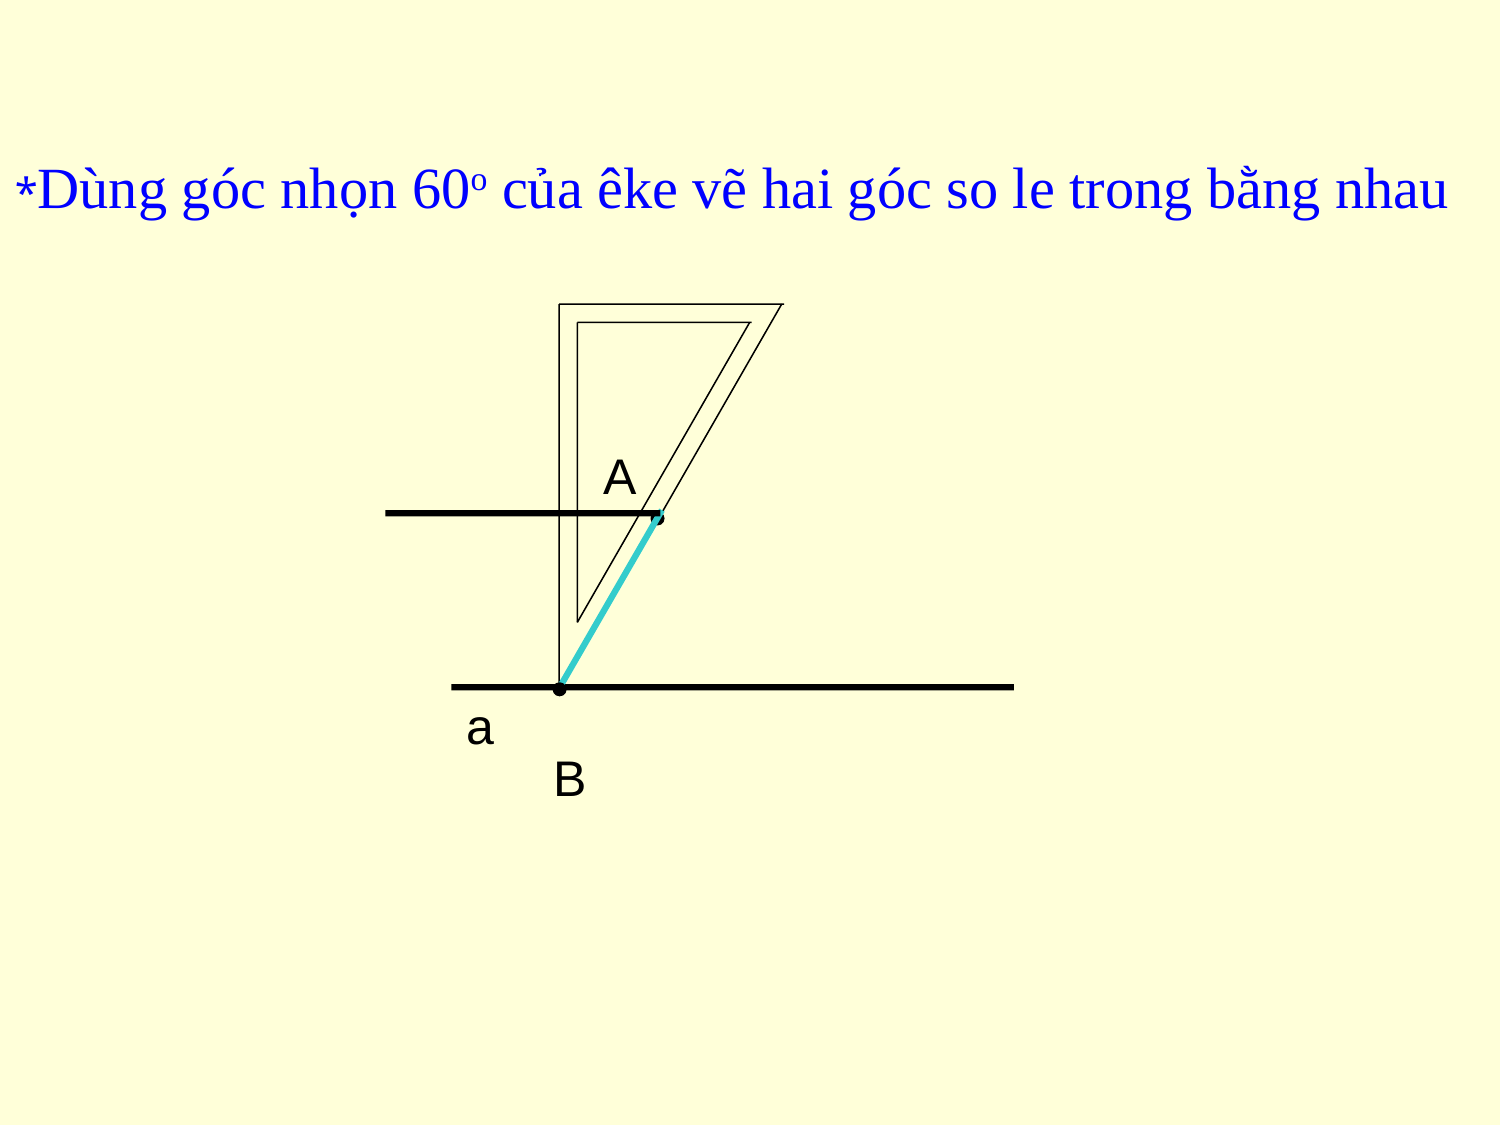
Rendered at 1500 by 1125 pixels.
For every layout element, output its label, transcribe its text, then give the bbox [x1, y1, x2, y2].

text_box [538, 682, 665, 800]
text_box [558, 303, 785, 692]
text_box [668, 437, 1015, 748]
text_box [451, 437, 553, 748]
text_box *Dùng góc nhọn 60o của êke vẽ hai góc so le trong bằng nhau [0, 142, 1490, 218]
